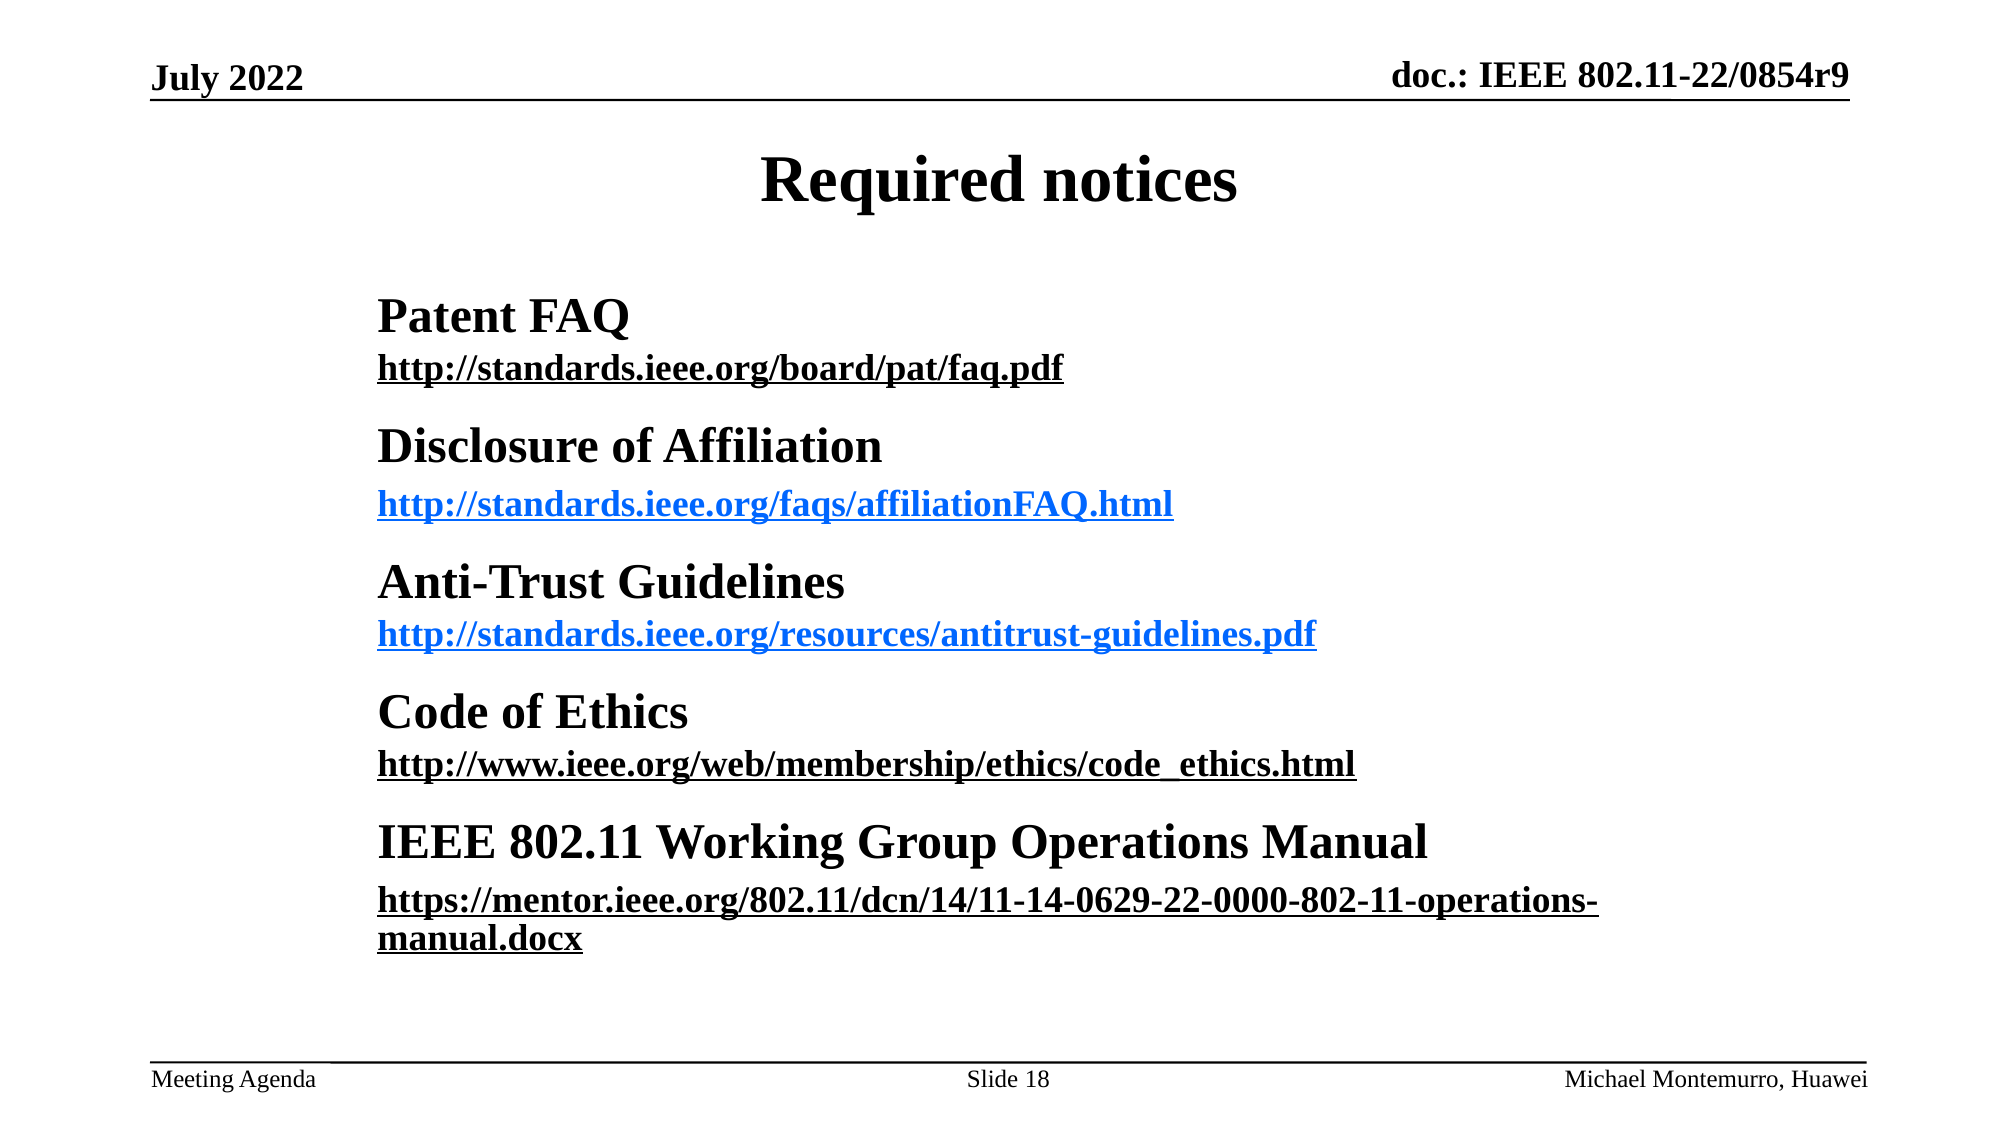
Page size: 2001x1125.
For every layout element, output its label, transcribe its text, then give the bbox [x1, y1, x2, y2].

text_box Patent FAQ http://standards.ieee.org/board/pat/faq.pdf Disclosure of Affiliation http://standards.ieee.org/faqs/affiliationFAQ.html Anti-Trust Guidelines http://standards.ieee.org/resources/antitrust-guidelines.pdf Code of Ethics http://www.ieee.org/web/membership/ethics/code_ethics.html IEEE 802.11 Working Group Operations Manual https://mentor.ieee.org/802.11/dcn/14/11-14-0629-22-0000-802-11-operations-manual.docx [362, 275, 1638, 1050]
footer Michael Montemurro, Huawei [1266, 1061, 1869, 1093]
text_box Required notices [362, 87, 1638, 263]
slide_number Slide 18 [964, 1061, 1053, 1093]
